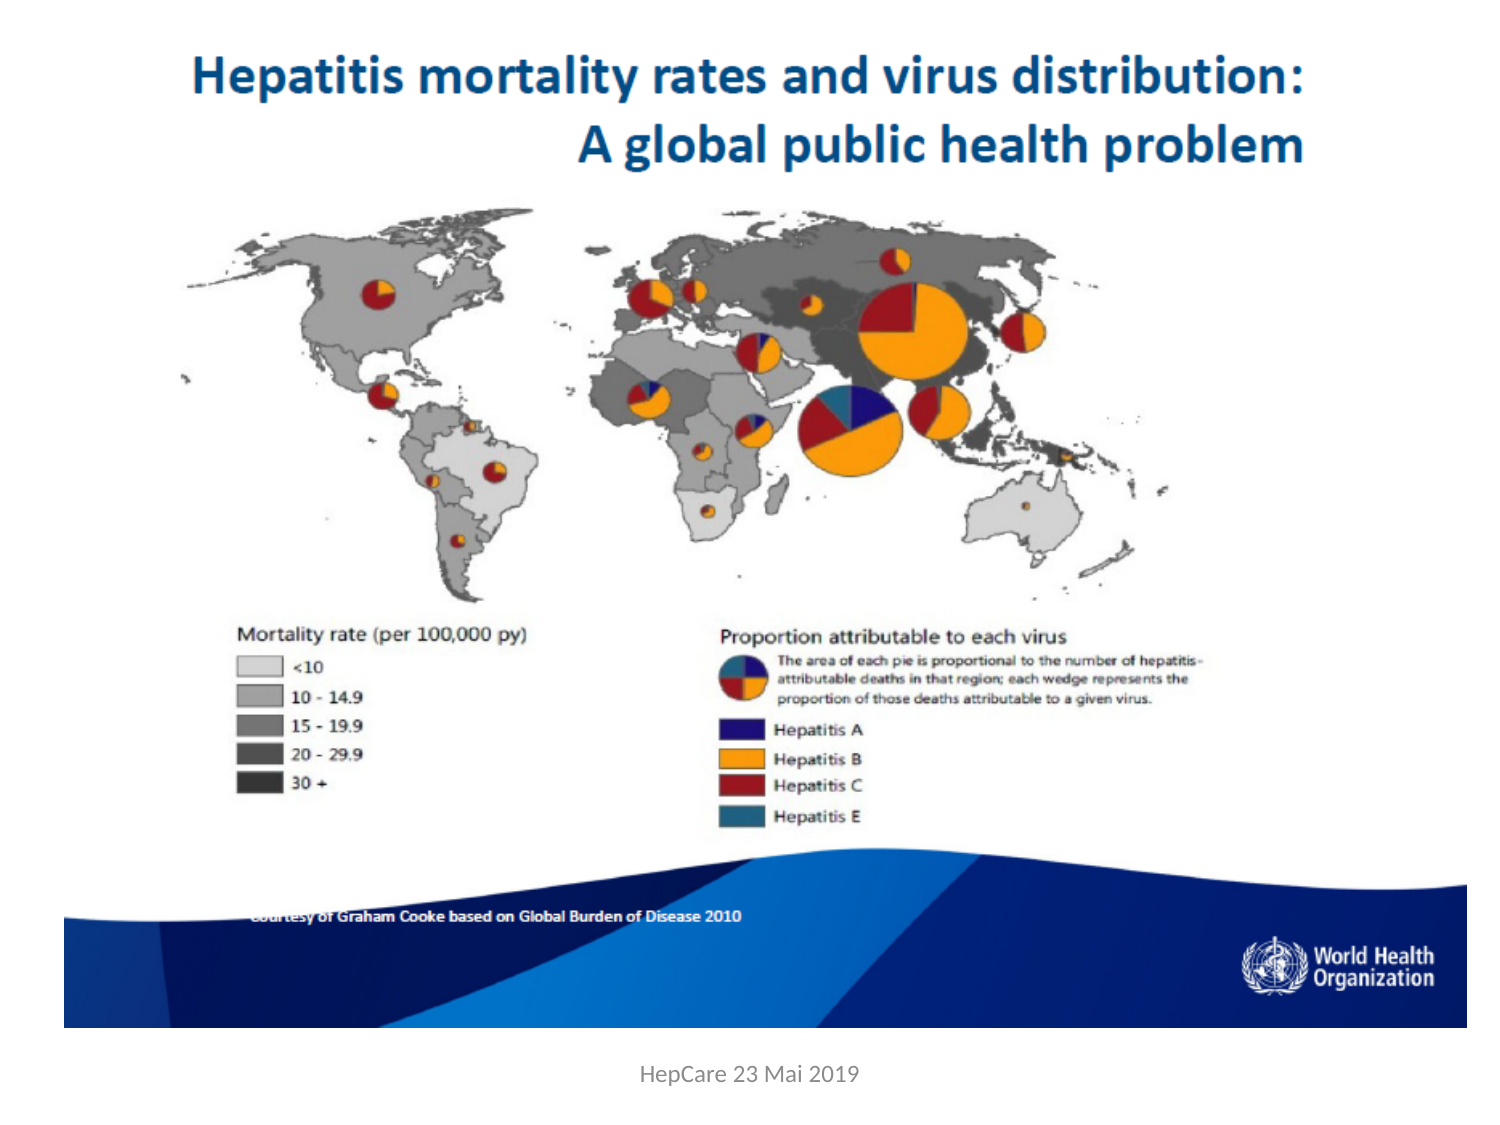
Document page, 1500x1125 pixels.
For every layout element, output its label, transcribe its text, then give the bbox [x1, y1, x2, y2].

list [64, 0, 1467, 1028]
footer HepCare 23 Mai 2019 [512, 1042, 988, 1103]
